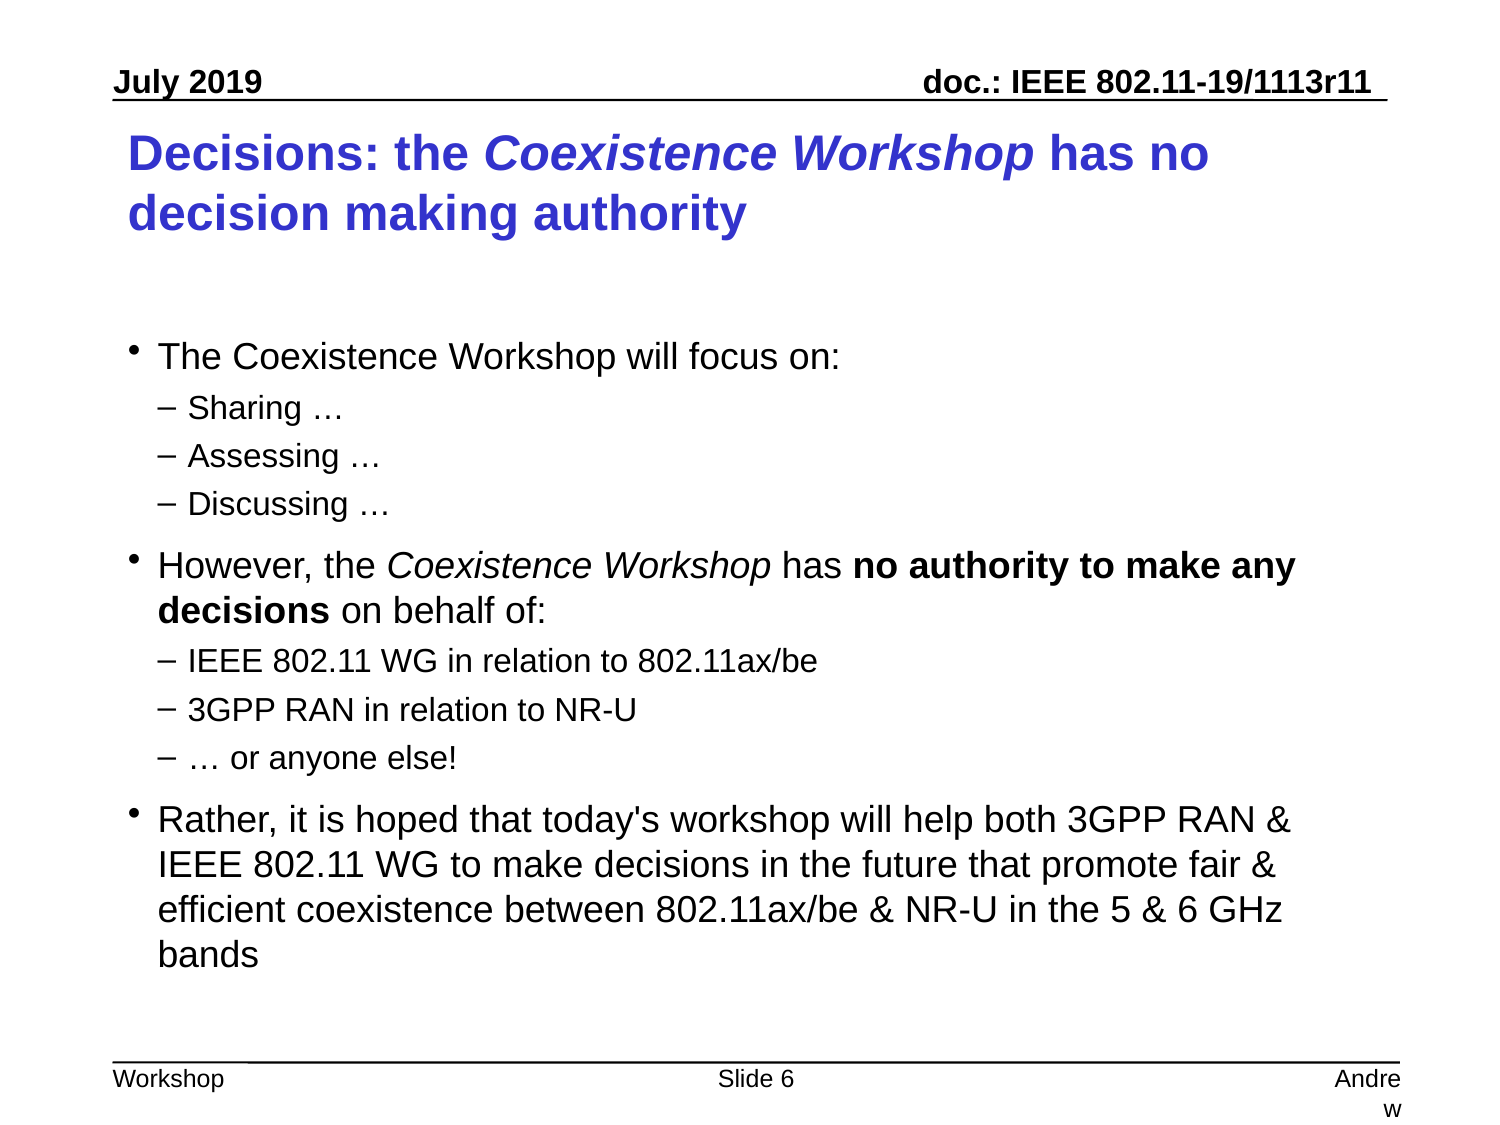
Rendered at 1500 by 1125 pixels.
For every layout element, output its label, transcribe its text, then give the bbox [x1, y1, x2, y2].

list The Coexistence Workshop will focus on: Sharing … Assessing … Discussing … However, the Coexistence Workshop has no authority to make any decisions on behalf of: IEEE 802.11 WG in relation to 802.11ax/be 3GPP RAN in relation to NR-U … or anyone else! Rather, it is hoped that today's workshop will help both 3GPP RAN & IEEE 802.11 WG to make decisions in the future that promote fair & efficient coexistence between 802.11ax/be & NR-U in the 5 & 6 GHz bands [112, 324, 1388, 1000]
title Decisions: the Coexistence Workshop has no decision making authority [112, 112, 1388, 288]
footer Andrew Myles, Cisco [1320, 1061, 1402, 1093]
slide_number Slide 6 [709, 1061, 803, 1093]
